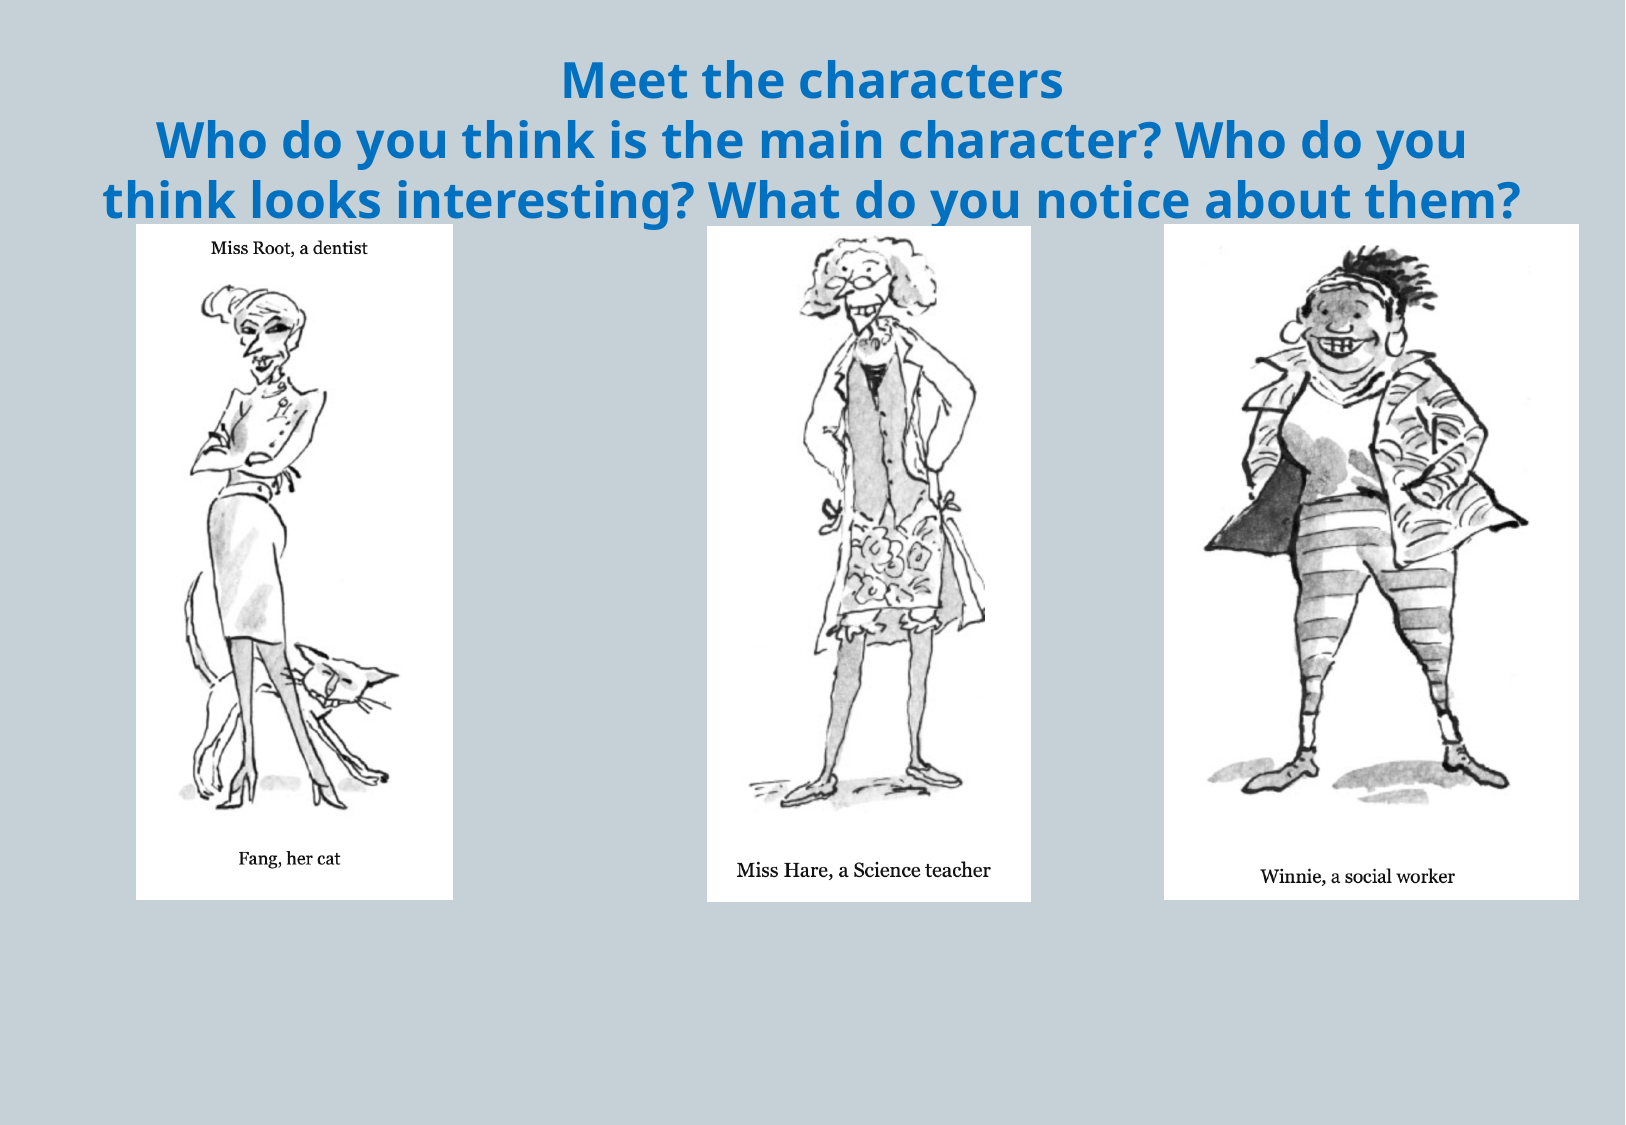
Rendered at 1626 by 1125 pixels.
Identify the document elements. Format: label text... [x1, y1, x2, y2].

title Meet the characters Who do you think is the main character? Who do you think looks interesting? What do you notice about them? [81, 45, 1544, 233]
picture [1164, 224, 1579, 901]
picture [707, 225, 1031, 902]
picture [136, 224, 453, 901]
